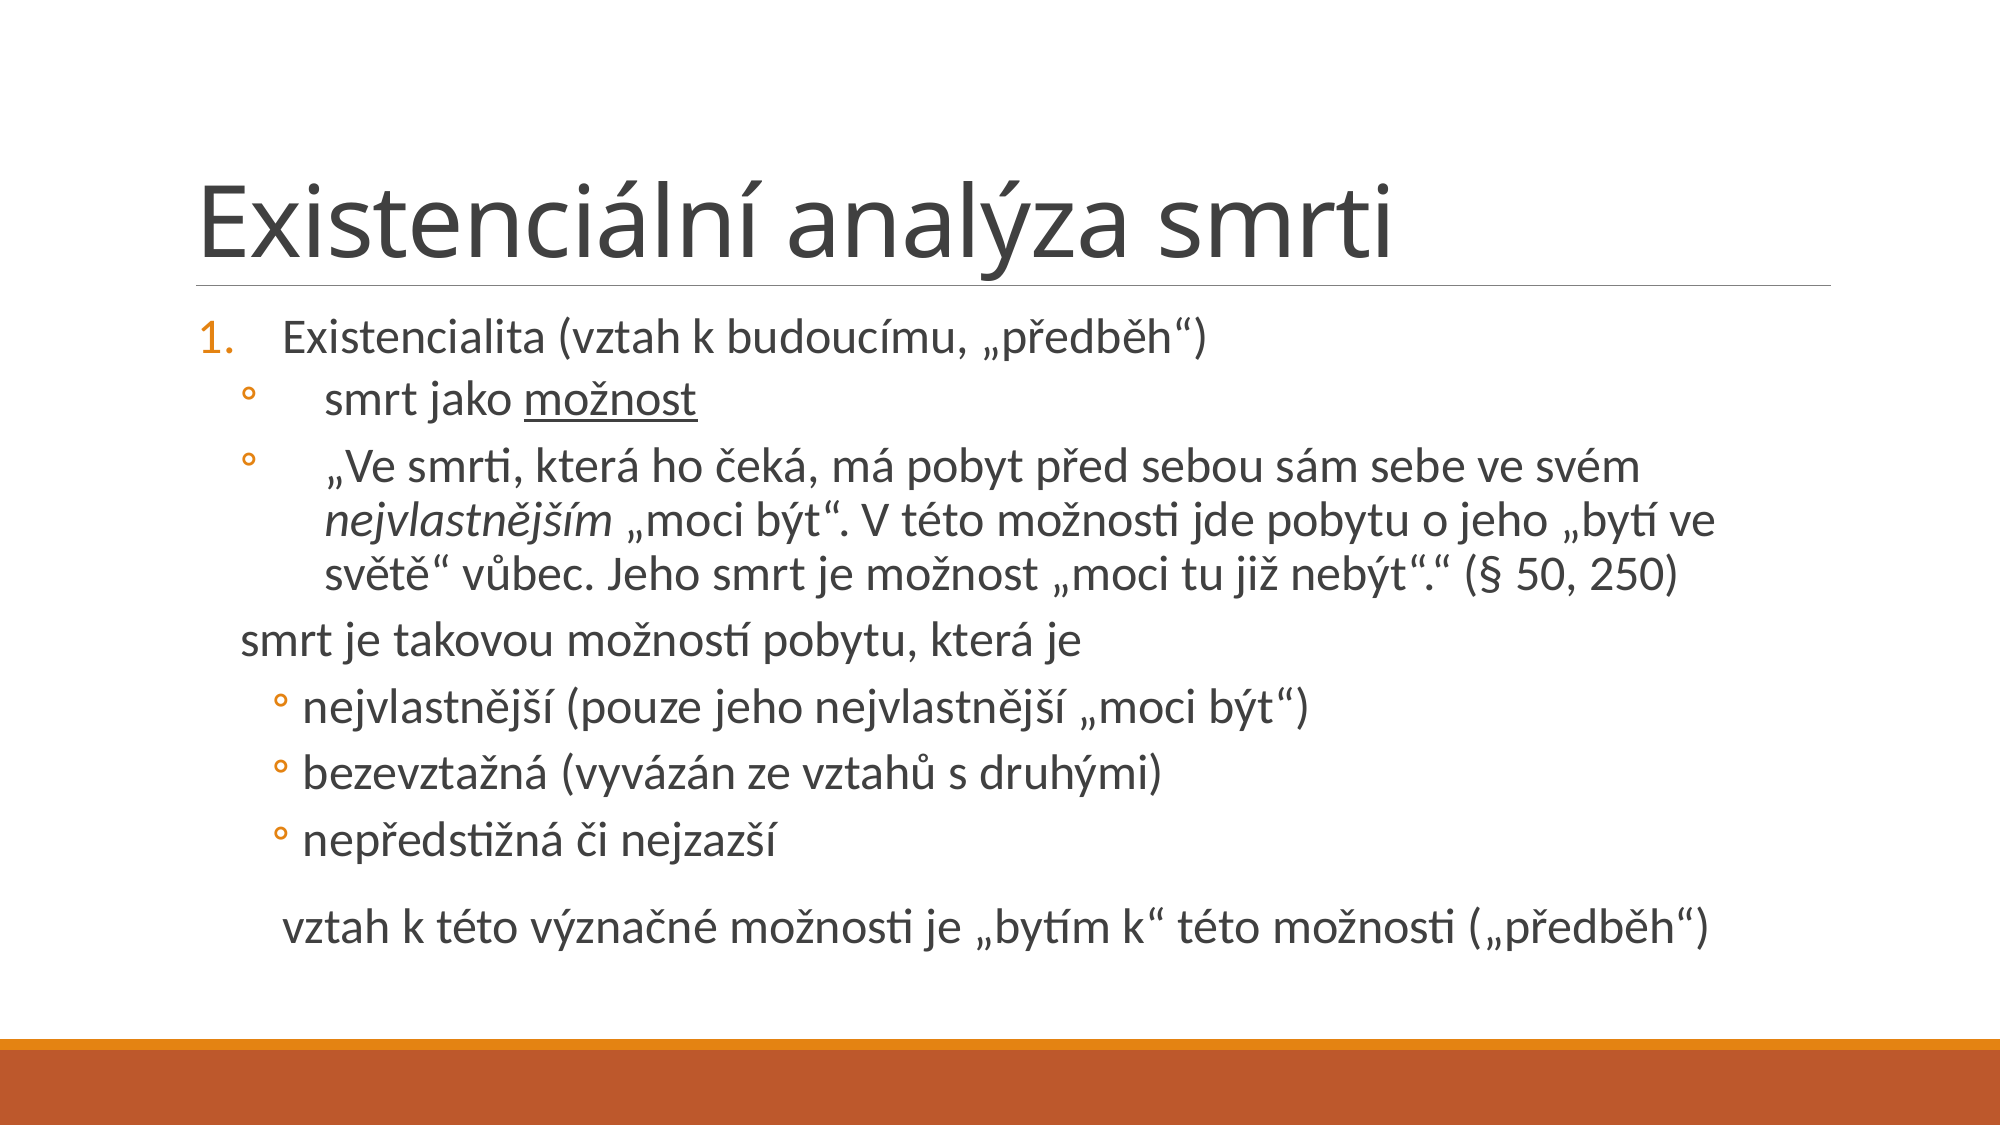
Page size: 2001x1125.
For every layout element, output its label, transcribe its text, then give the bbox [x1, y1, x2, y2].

title Existenciální analýza smrti [180, 47, 1830, 285]
list Existencialita (vztah k budoucímu, „předběh“) smrt jako možnost „Ve smrti, která ho čeká, má pobyt před sebou sám sebe ve svém nejvlastnějším „moci být“. V této možnosti jde pobytu o jeho „bytí ve světě“ vůbec. Jeho smrt je možnost „moci tu již nebýt“.“ (§ 50, 250) smrt je takovou možností pobytu, která je nejvlastnější (pouze jeho nejvlastnější „moci být“) bezevztažná (vyvázán ze vztahů s druhými) nepředstižná či nejzazší vztah k této význačné možnosti je „bytím k“ této možnosti („předběh“) [180, 302, 1830, 963]
